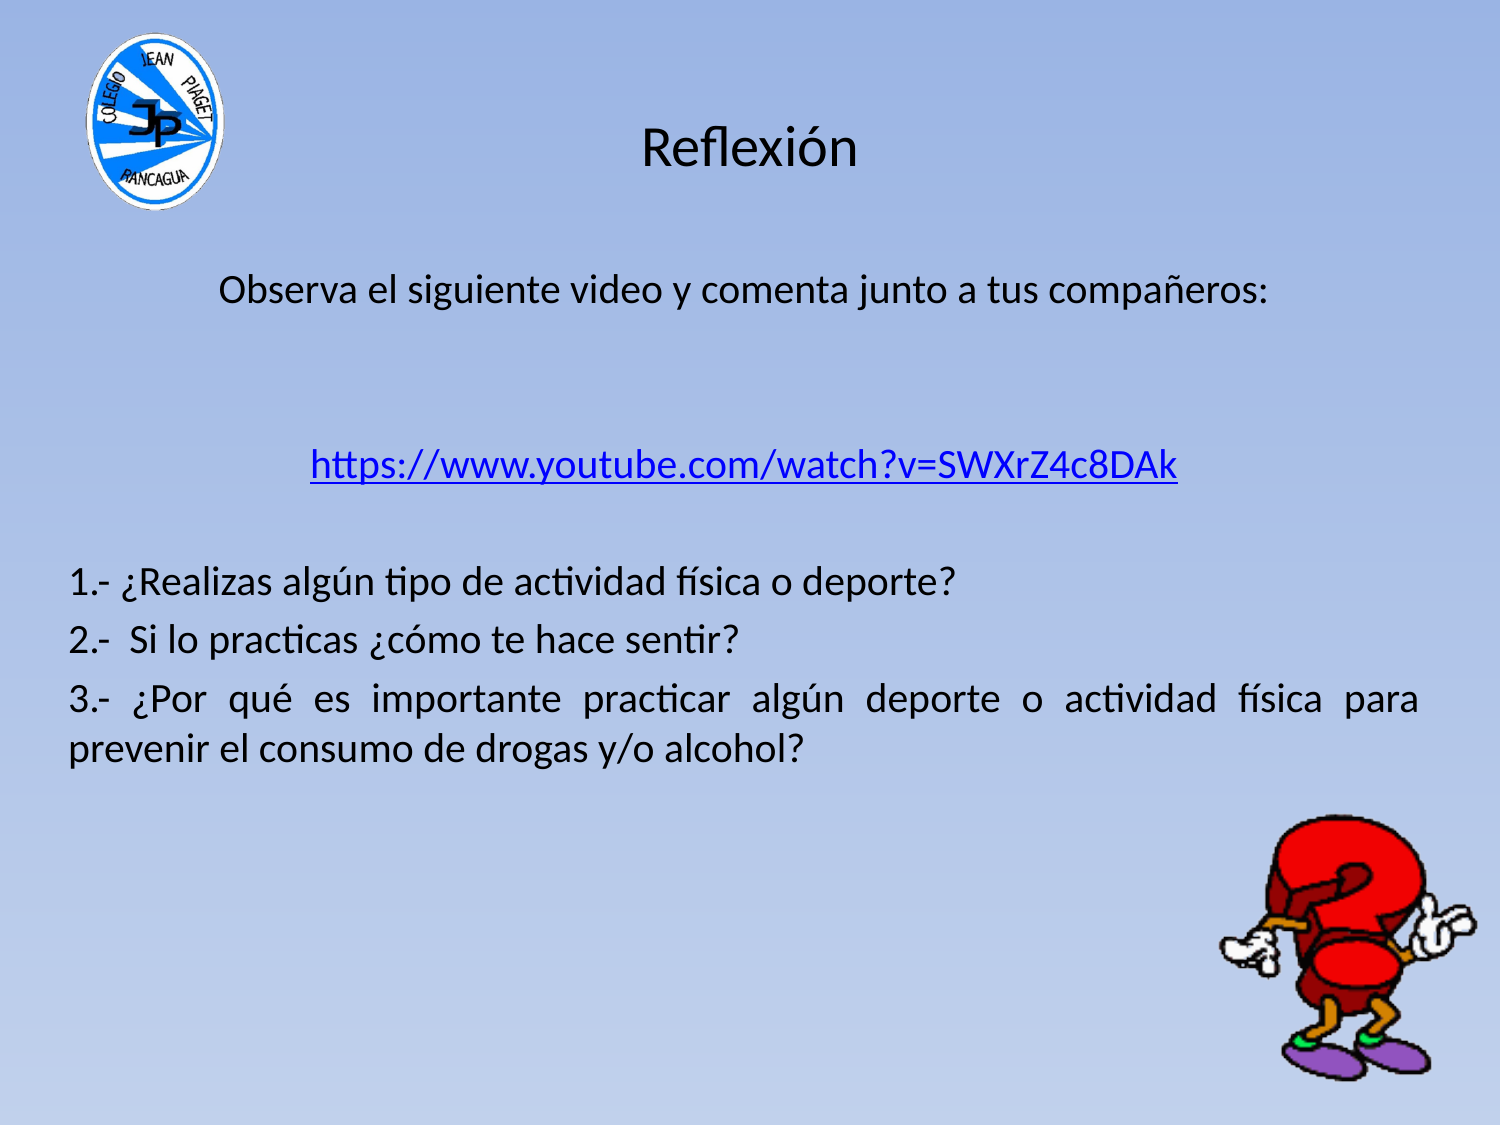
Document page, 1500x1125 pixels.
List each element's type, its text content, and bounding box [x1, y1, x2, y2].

picture [52, 30, 264, 213]
subtitle Observa el siguiente video y comenta junto a tus compañeros: https://www.youtube.com/watch?v=SWXrZ4c8DAk 1.- ¿Realizas algún tipo de actividad física o deporte? 2.- Si lo practicas ¿cómo te hace sentir? 3.- ¿Por qué es importante practicar algún deporte o actividad física para prevenir el consumo de drogas y/o alcohol? [53, 196, 1436, 1059]
picture [1210, 699, 1500, 1095]
title Reflexión [268, 73, 1388, 196]
